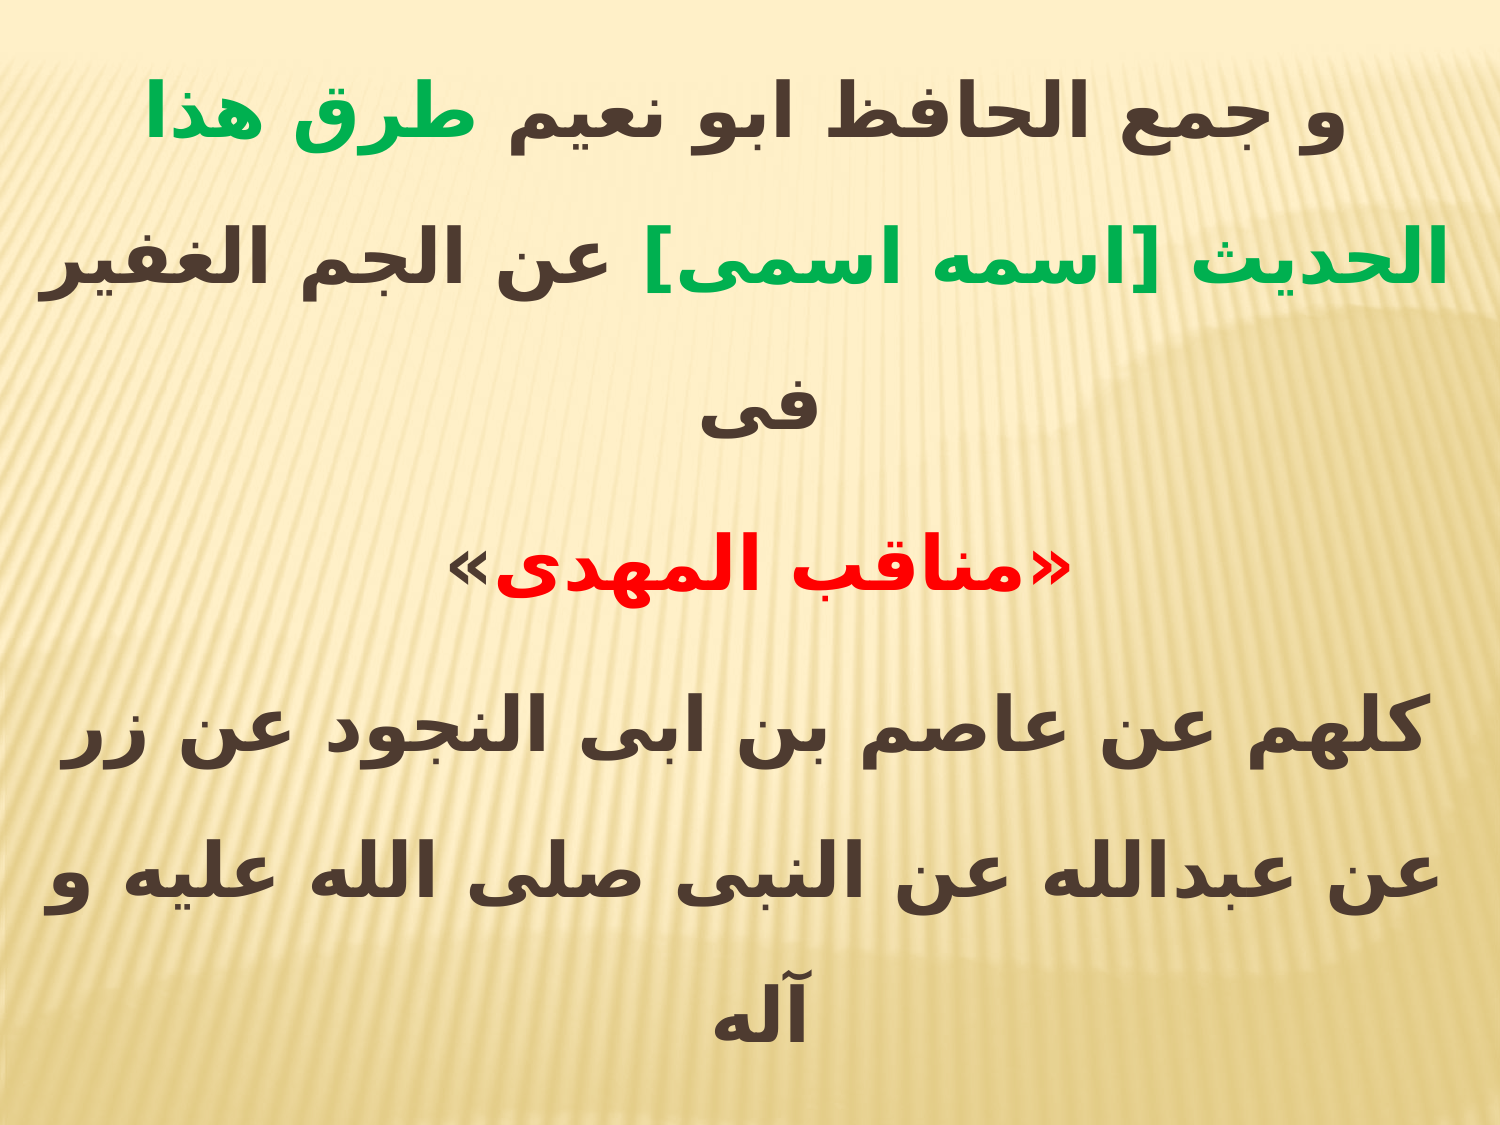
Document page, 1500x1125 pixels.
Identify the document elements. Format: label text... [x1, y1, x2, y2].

text_box و جمع الحافظ ابو نعیم طرق هذا الحدیث [اسمه اسمی] عن الجم الغفیر فی «مناقب المهدی» کلهم عن عاصم بن ابی النجود عن زر عن عبدالله عن النبی صلی الله علیه و آله [0, 0, 1495, 1071]
